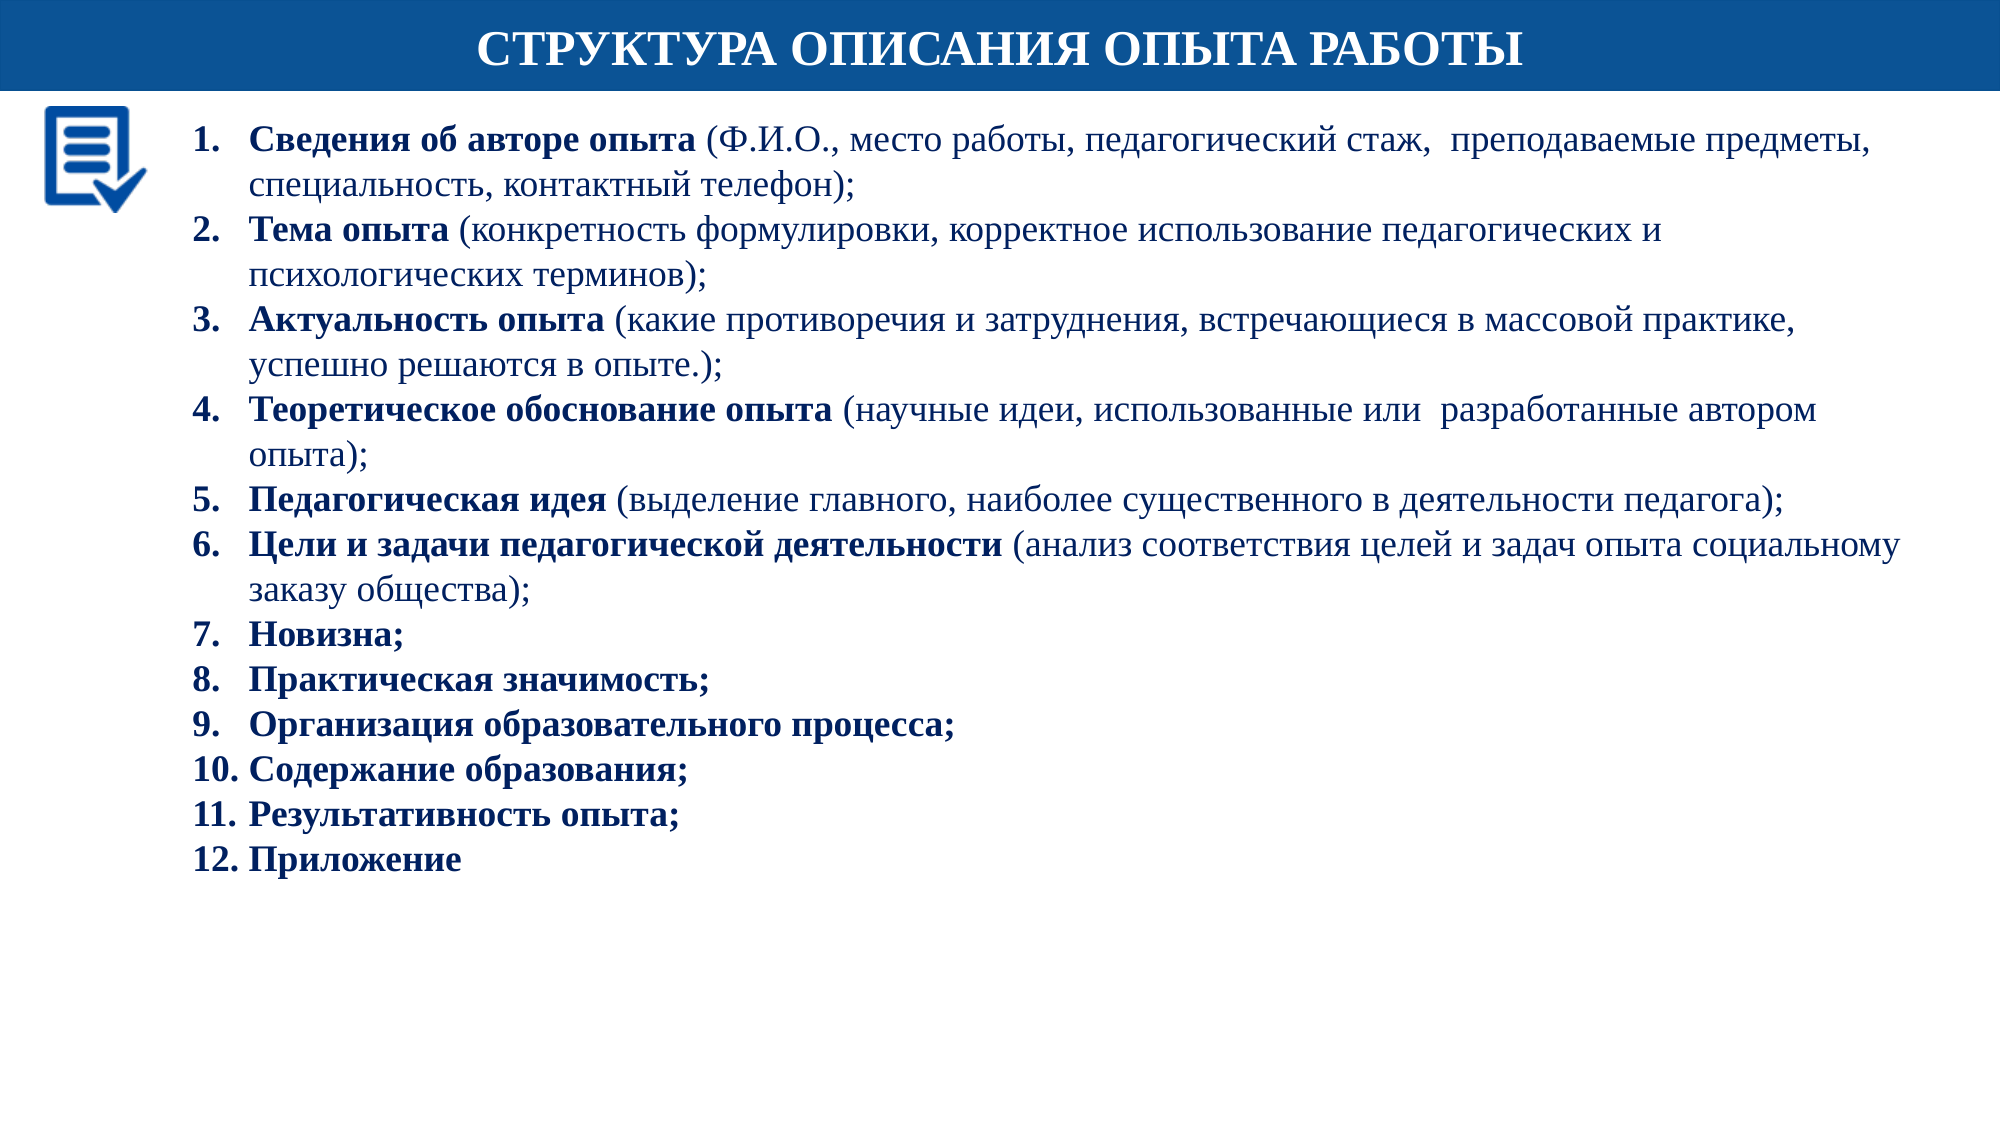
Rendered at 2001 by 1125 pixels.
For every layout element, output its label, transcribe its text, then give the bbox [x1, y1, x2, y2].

text_box Сведения об авторе опыта (Ф.И.О., место работы, педагогический стаж, преподаваемые предметы, специальность, контактный телефон); Тема опыта (конкретность формулировки, корректное использование педагогических и психологических терминов); Актуальность опыта (какие противоречия и затруднения, встречающиеся в массовой практике, успешно решаются в опыте.); Теоретическое обоснование опыта (научные идеи, использованные или разработанные автором опыта); Педагогическая идея (выделение главного, наиболее существенного в деятельности педагога); Цели и задачи педагогической деятельности (анализ соответствия целей и задач опыта социальному заказу общества); Новизна; Практическая значимость; Организация образовательного процесса; Содержание образования; Результативность опыта; Приложение [177, 106, 1949, 887]
text_box СТРУКТУРА ОПИСАНИЯ ОПЫТА РАБОТЫ [0, 0, 2000, 91]
picture [43, 106, 149, 213]
